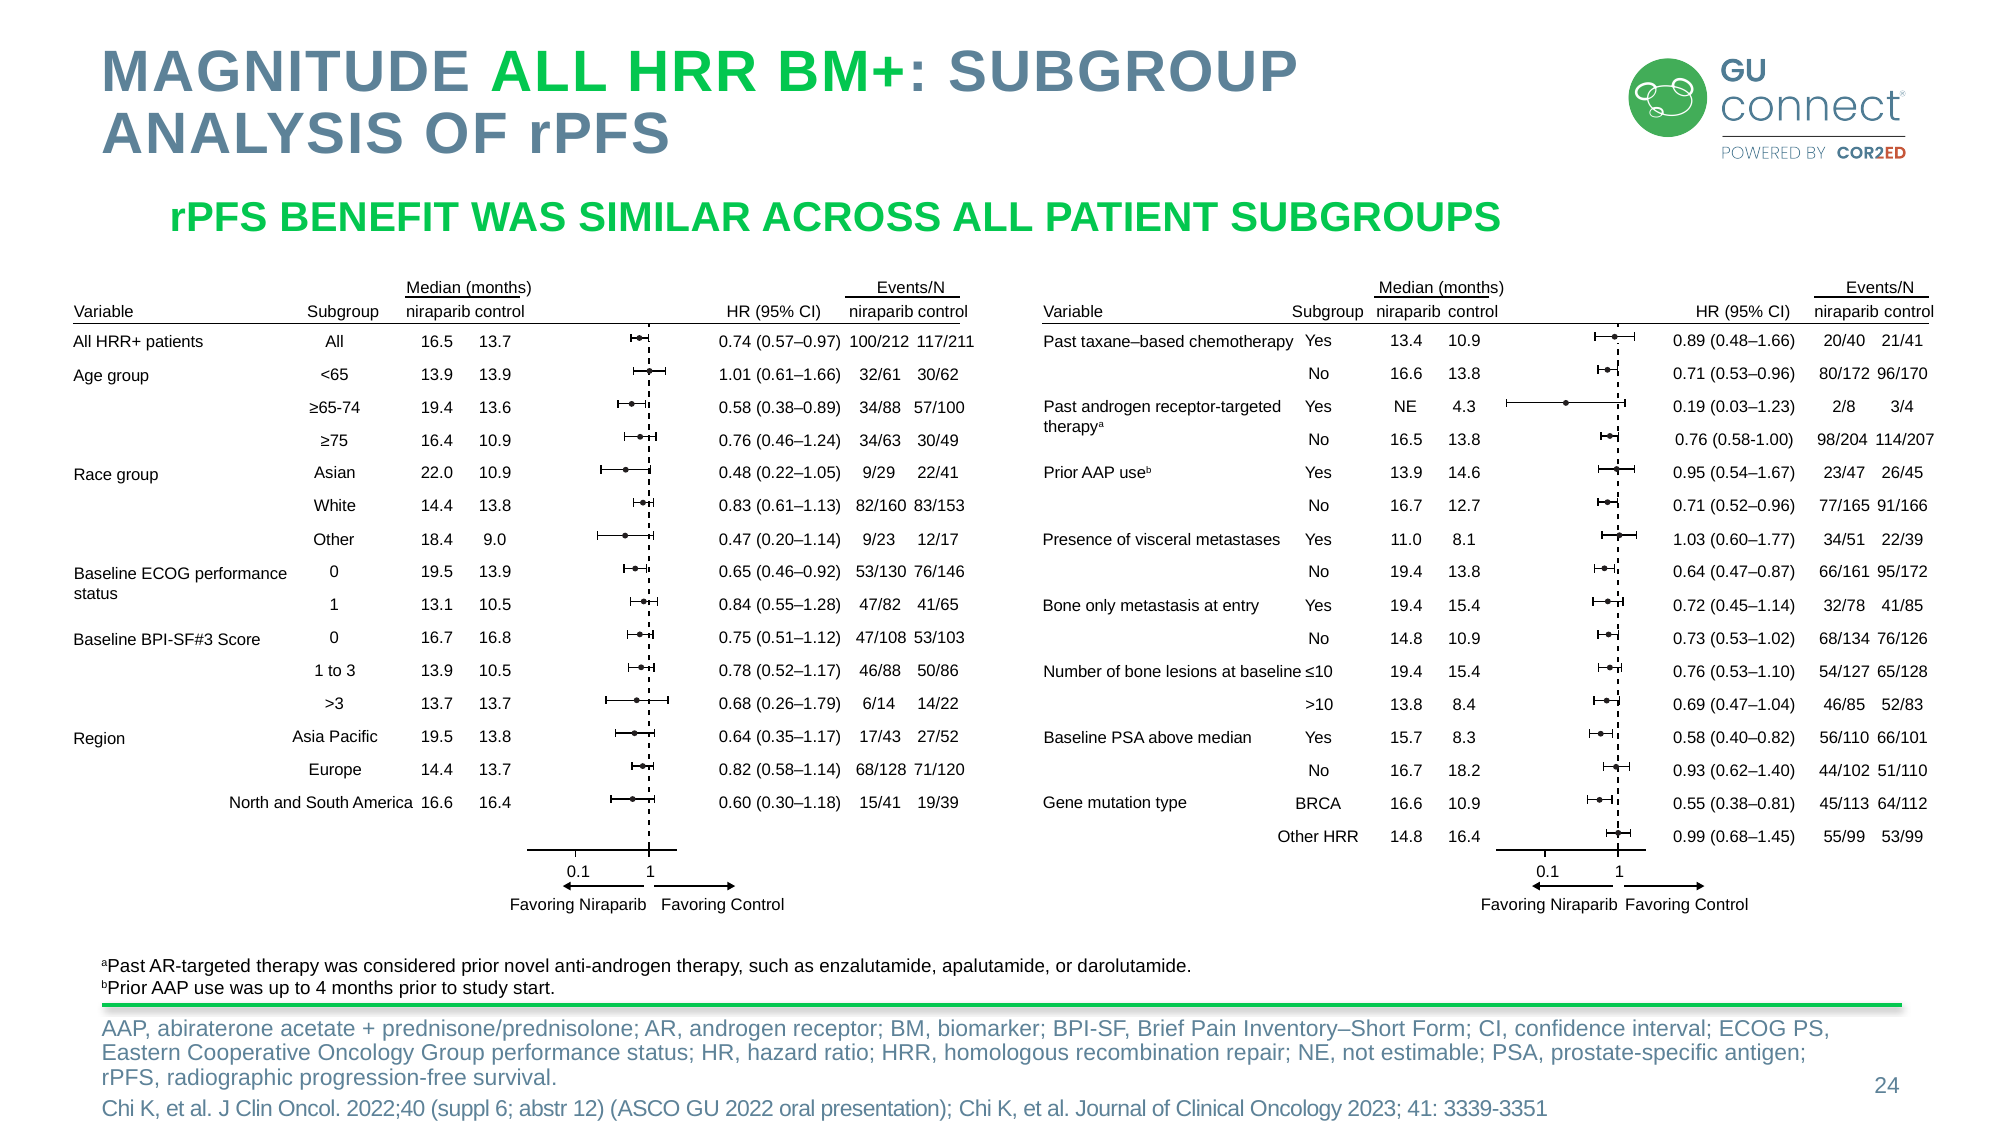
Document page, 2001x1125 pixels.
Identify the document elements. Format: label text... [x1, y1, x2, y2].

picture [1626, 51, 1907, 165]
slide_number 24 [1771, 1054, 1900, 1115]
text_box rPFS benefit was similar across all patient subgroups [4, 182, 1601, 305]
list AAP, abiraterone acetate + prednisone/prednisolone; AR, androgen receptor; BM, biomarker; BPI-SF, Brief Pain Inventory–Short Form; CI, confidence interval; ECOG PS, Eastern Cooperative Oncology Group performance status; HR, hazard ratio; HRR, homologous recombination repair; NE, not estimable; PSA, prostate-specific antigen; rPFS, radiographic progression-free survival. Chi K, et al. J Clin Oncol. 2022;40 (suppl 6; abstr 12) (ASCO GU 2022 oral presentation); Chi K, et al. Journal of Clinical Oncology 2023; 41: 3339-3351 [101, 1042, 1855, 1095]
text_box aPast AR-targeted therapy was considered prior novel anti-androgen therapy, such as enzalutamide, apalutamide, or darolutamide. bPrior AAP use was up to 4 months prior to study start. [101, 953, 1855, 1014]
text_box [32, 249, 1968, 934]
title MAGNITUDE All HRR BM+: Subgroup Analysis of rPFS [101, 40, 1536, 173]
